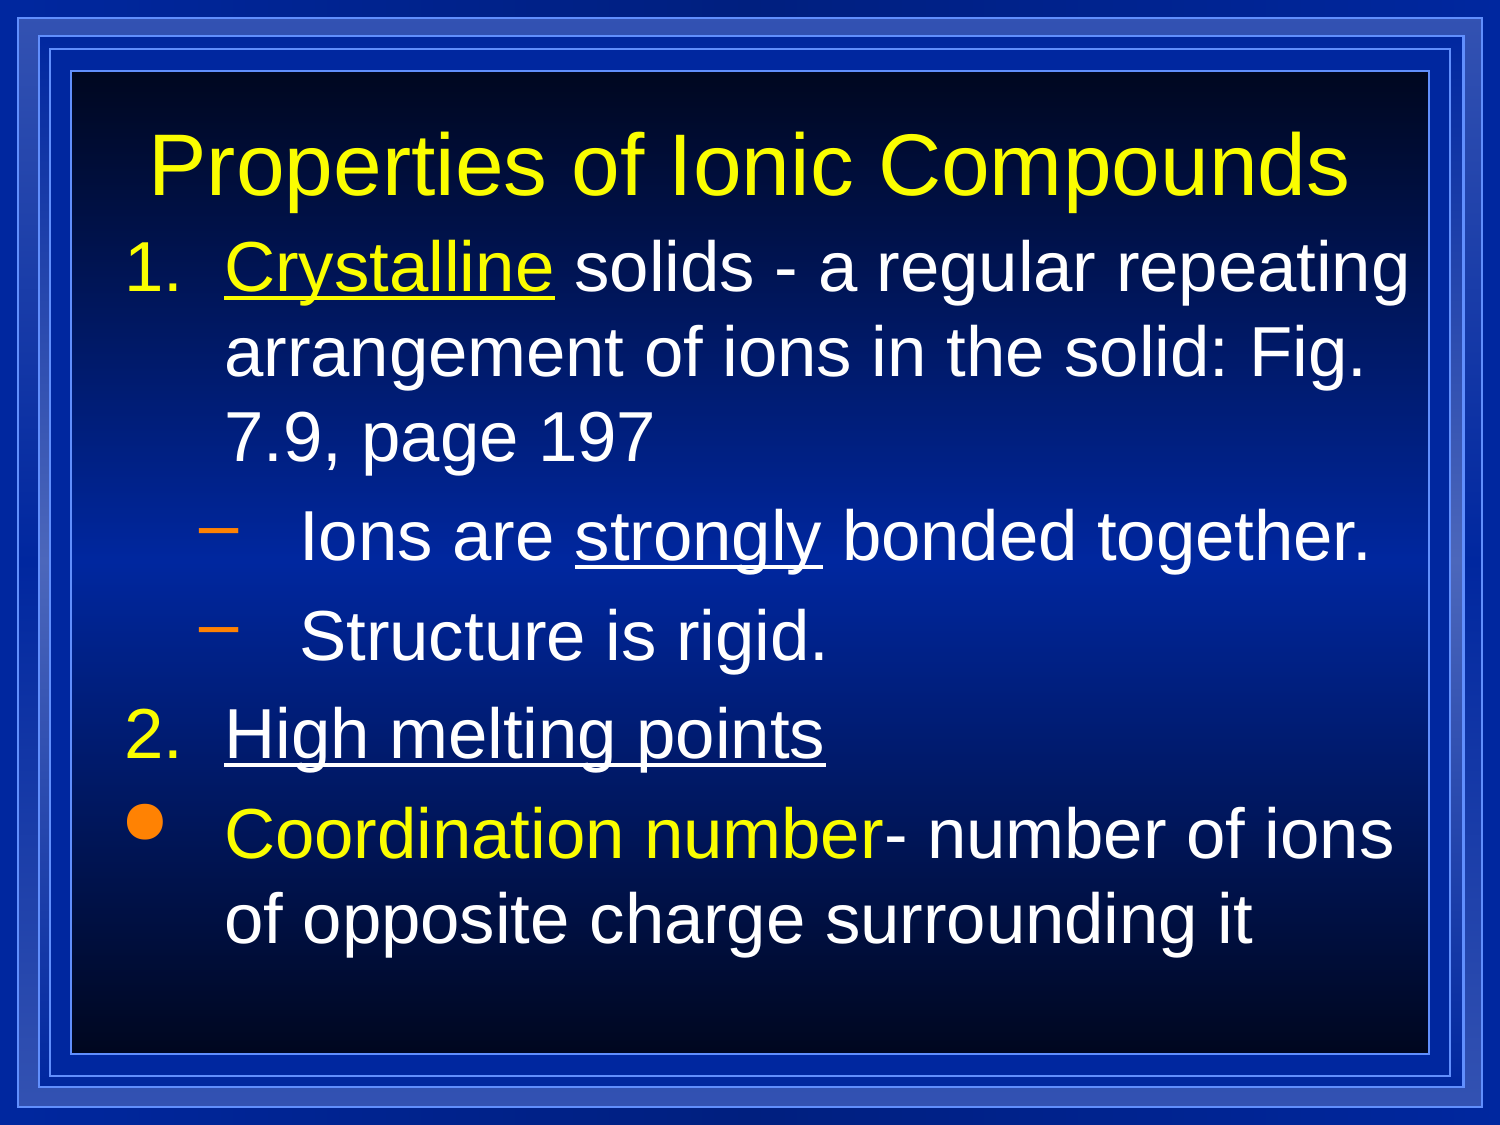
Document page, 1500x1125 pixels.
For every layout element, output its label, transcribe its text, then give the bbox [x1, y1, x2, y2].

list Crystalline solids - a regular repeating arrangement of ions in the solid: Fig. 7.9, page 197 Ions are strongly bonded together. Structure is rigid. High melting points Coordination number- number of ions of opposite charge surrounding it [109, 213, 1442, 1076]
title Properties of Ionic Compounds [112, 99, 1388, 213]
